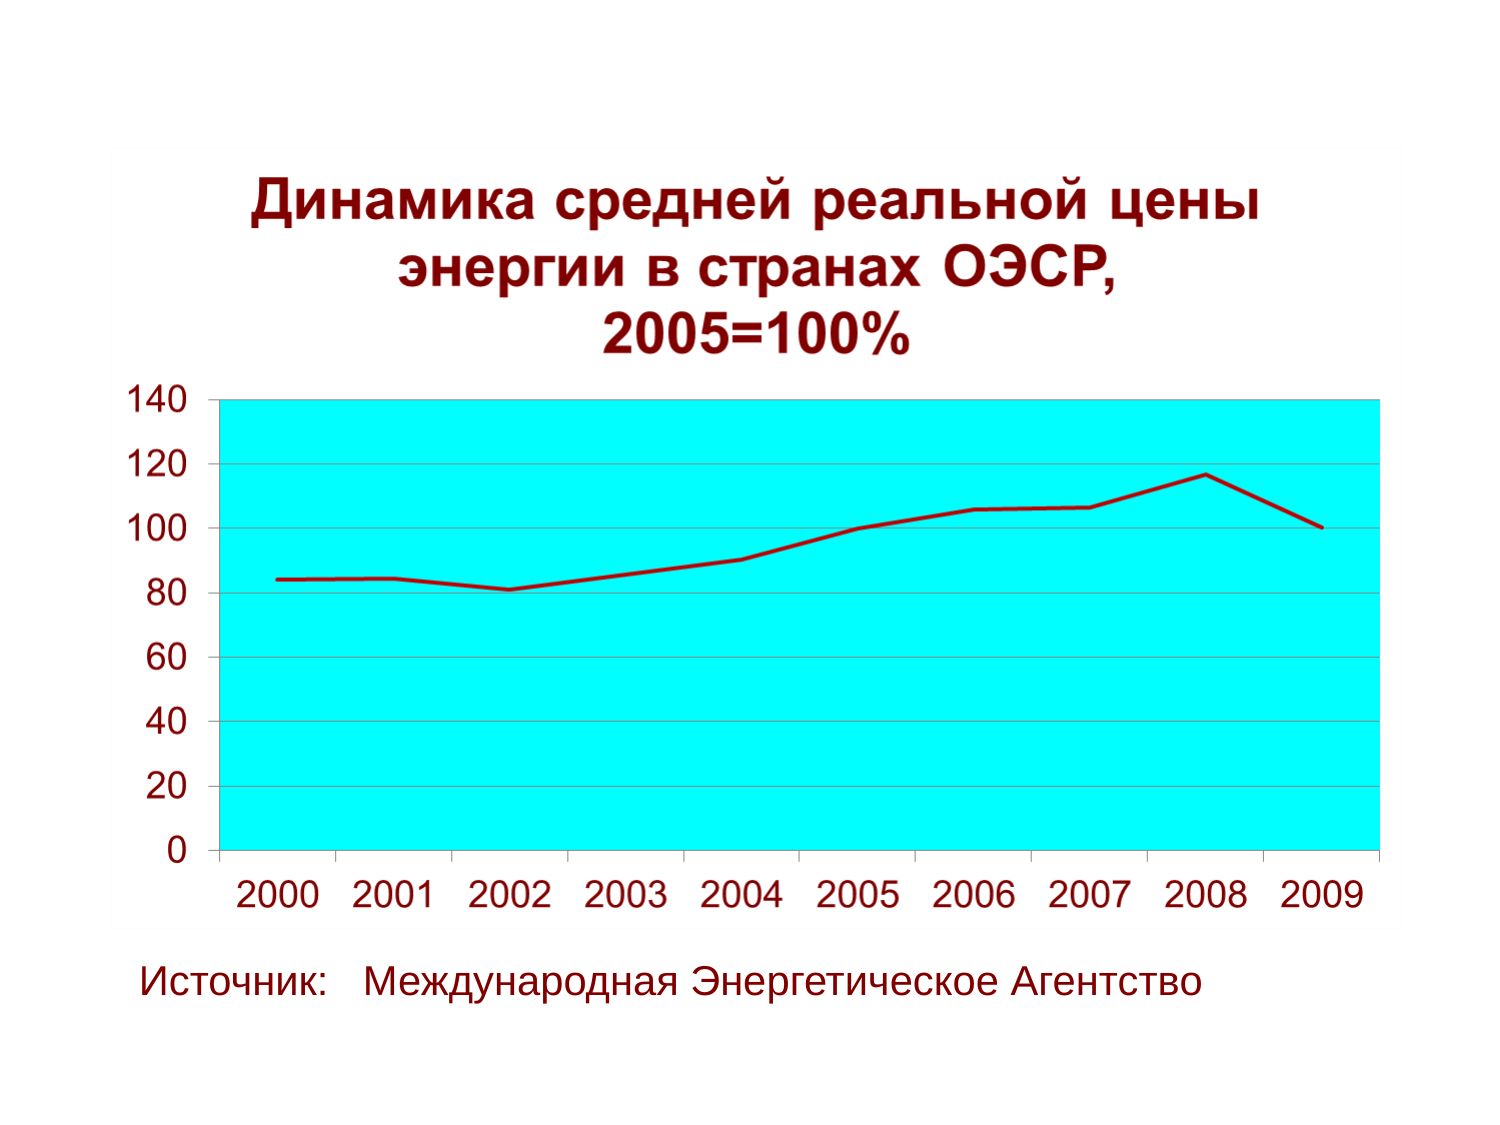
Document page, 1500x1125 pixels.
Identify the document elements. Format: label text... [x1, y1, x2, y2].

text_box Источник: Международная Энергетическое Агентство [123, 946, 1400, 1011]
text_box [103, 140, 1412, 938]
